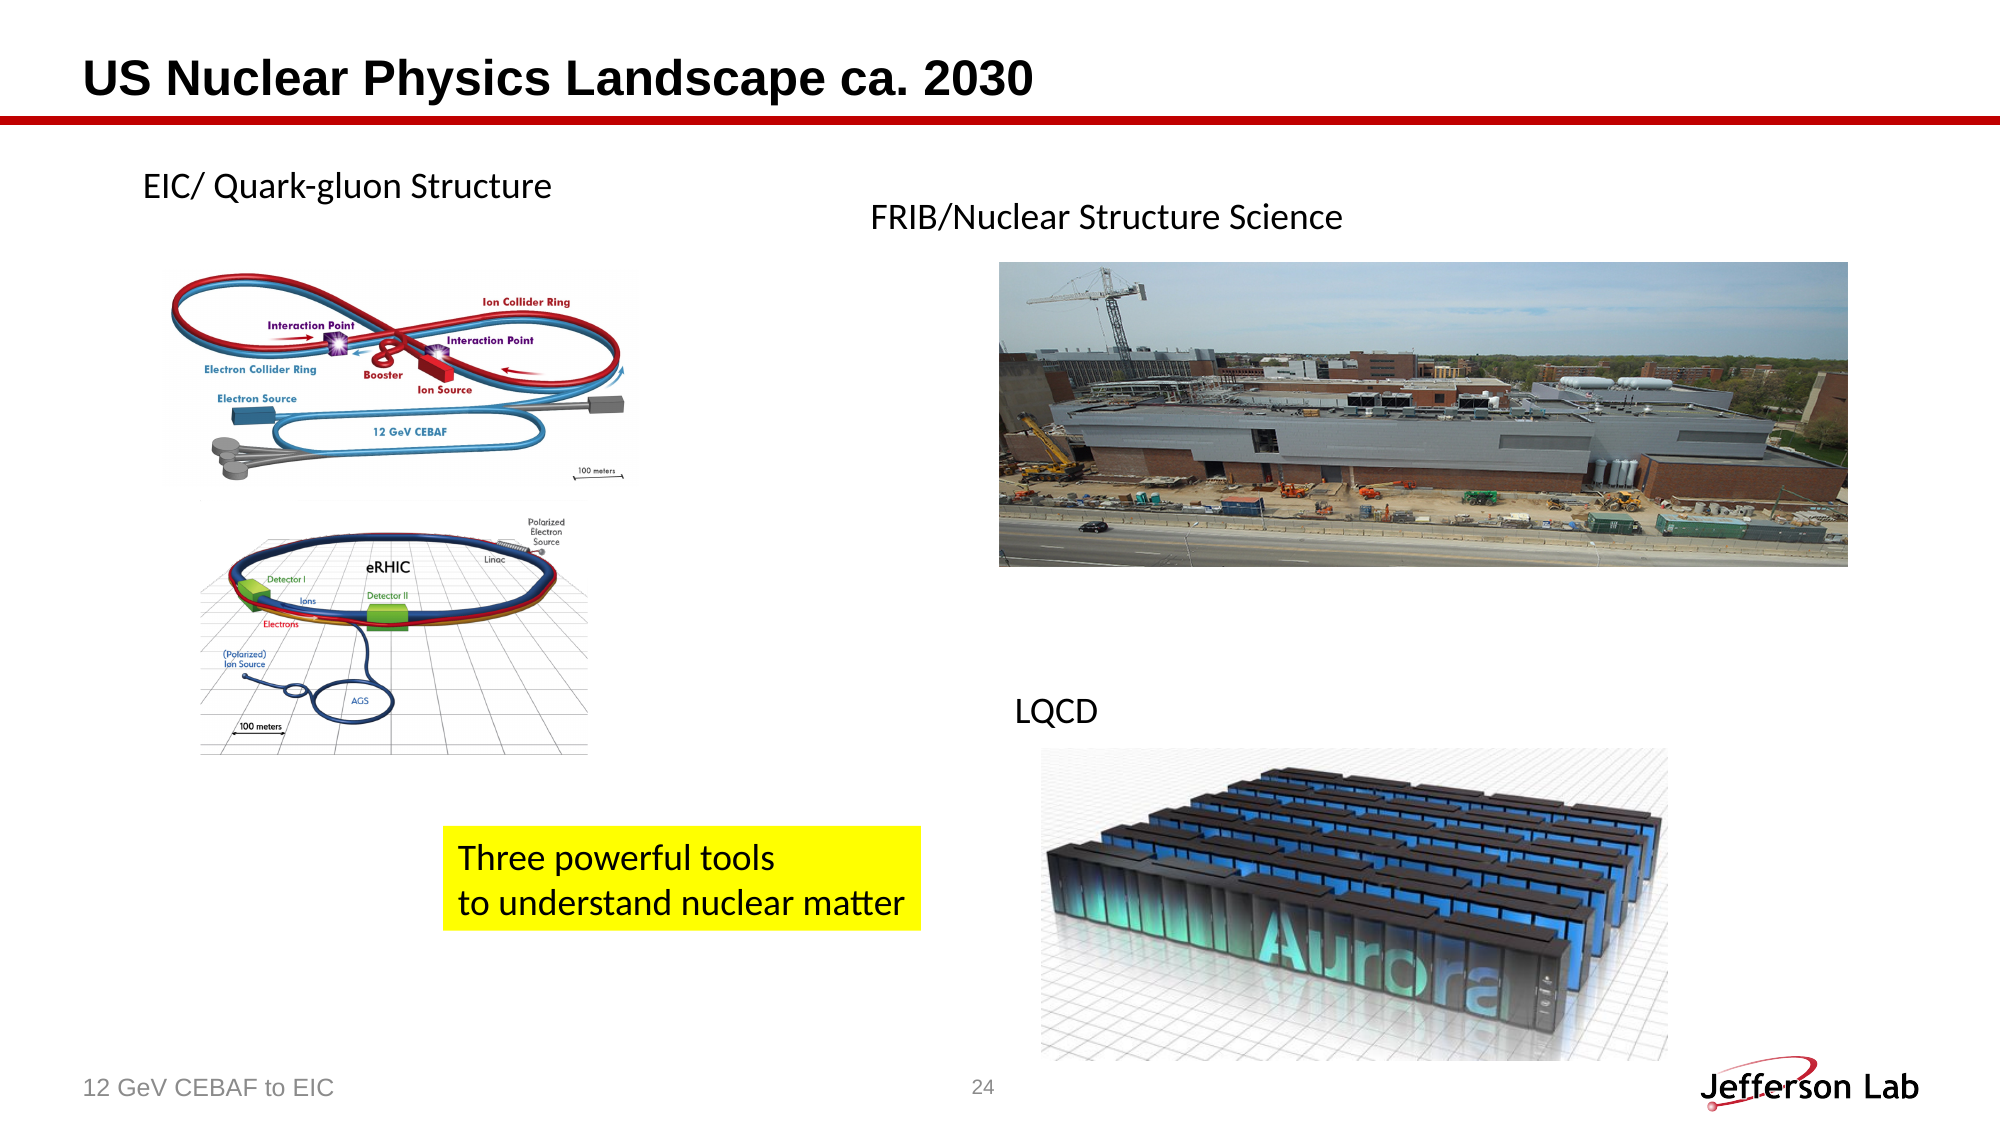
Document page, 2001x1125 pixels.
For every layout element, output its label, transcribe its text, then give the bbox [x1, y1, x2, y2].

title US Nuclear Physics Landscape ca. 2030 [67, 39, 1919, 120]
slide_number 24 [924, 1060, 1042, 1111]
picture [162, 269, 639, 487]
picture [200, 500, 588, 755]
text_box Three powerful tools to understand nuclear matter [443, 825, 921, 931]
text_box LQCD [1000, 679, 1114, 739]
picture [1041, 748, 1668, 1061]
picture [1698, 1047, 1933, 1124]
text_box EIC/ Quark-gluon Structure [128, 153, 568, 214]
picture [999, 262, 1848, 568]
footer 12 GeV CEBAF to EIC [67, 1060, 925, 1112]
text_box FRIB/Nuclear Structure Science [855, 184, 1359, 244]
